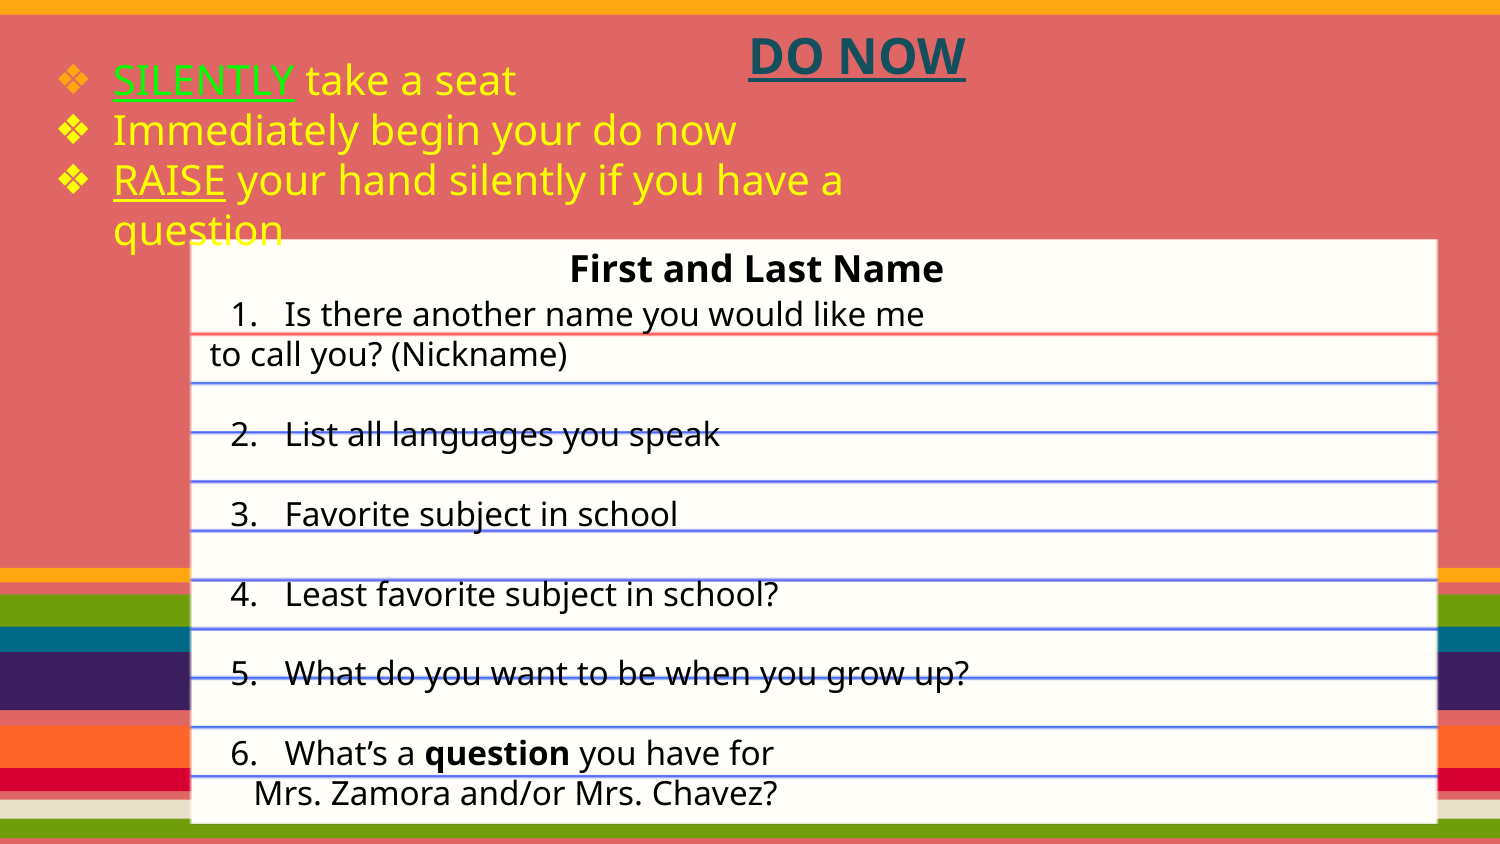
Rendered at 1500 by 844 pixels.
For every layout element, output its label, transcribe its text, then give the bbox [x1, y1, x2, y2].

text_box First and Last Name [554, 230, 1185, 236]
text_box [22, 0, 1172, 151]
picture [188, 237, 1443, 826]
